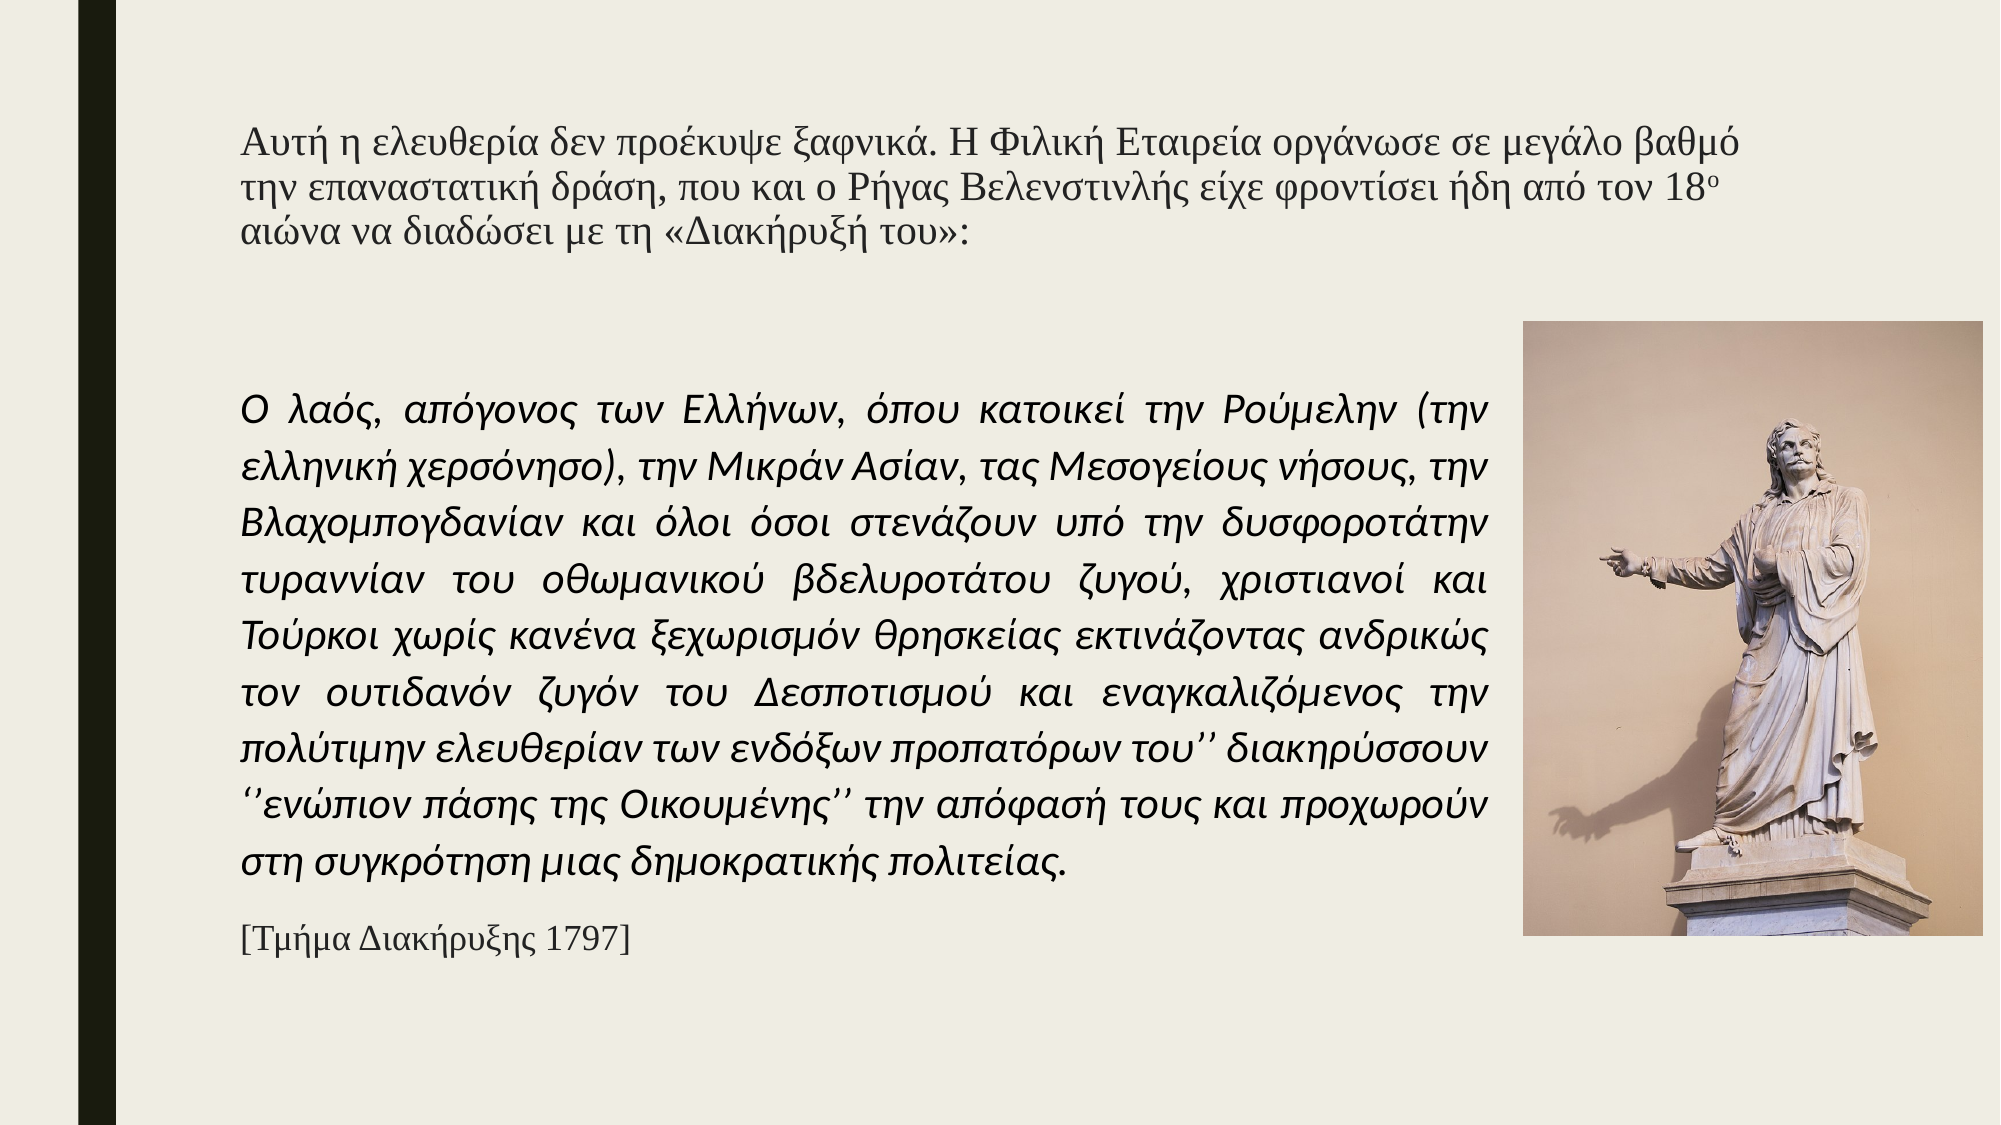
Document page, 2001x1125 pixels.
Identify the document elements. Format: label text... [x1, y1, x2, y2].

picture [1523, 321, 1983, 936]
title Αυτή η ελευθερία δεν προέκυψε ξαφνικά. Η Φιλική Εταιρεία οργάνωσε σε μεγάλο βαθμό την επαναστατική δράση, που και ο Ρήγας Βελενστινλής είχε φροντίσει ήδη από τον 18ο αιώνα να διαδώσει με τη «Διακήρυξή του»: [225, 112, 1800, 357]
list Ο λαός, απόγονος των Ελλήνων, όπου κατοικεί την Ρούμελην (την ελληνική χερσόνησο), την Μικράν Ασίαν, τας Μεσογείους νήσους, την Βλαχομπογδανίαν και όλοι όσοι στενάζουν υπό την δυσφοροτάτην τυραννίαν του οθωμανικού βδελυροτάτου ζυγού, χριστιανοί και Τούρκοι χωρίς κανένα ξεχωρισμόν θρησκείας εκτινάζοντας ανδρικώς τον ουτιδανόν ζυγόν του Δεσποτισμού και εναγκαλιζόμενος την πολύτιμην ελευθερίαν των ενδόξων προπατόρων του’’ διακηρύσσουν ‘’ενώπιον πάσης της Οικουμένης’’ την απόφασή τους και προχωρούν στη συγκρότηση μιας δημοκρατικής πολιτείας. [Τμήμα Διακήρυξης 1797] [225, 293, 1505, 1013]
